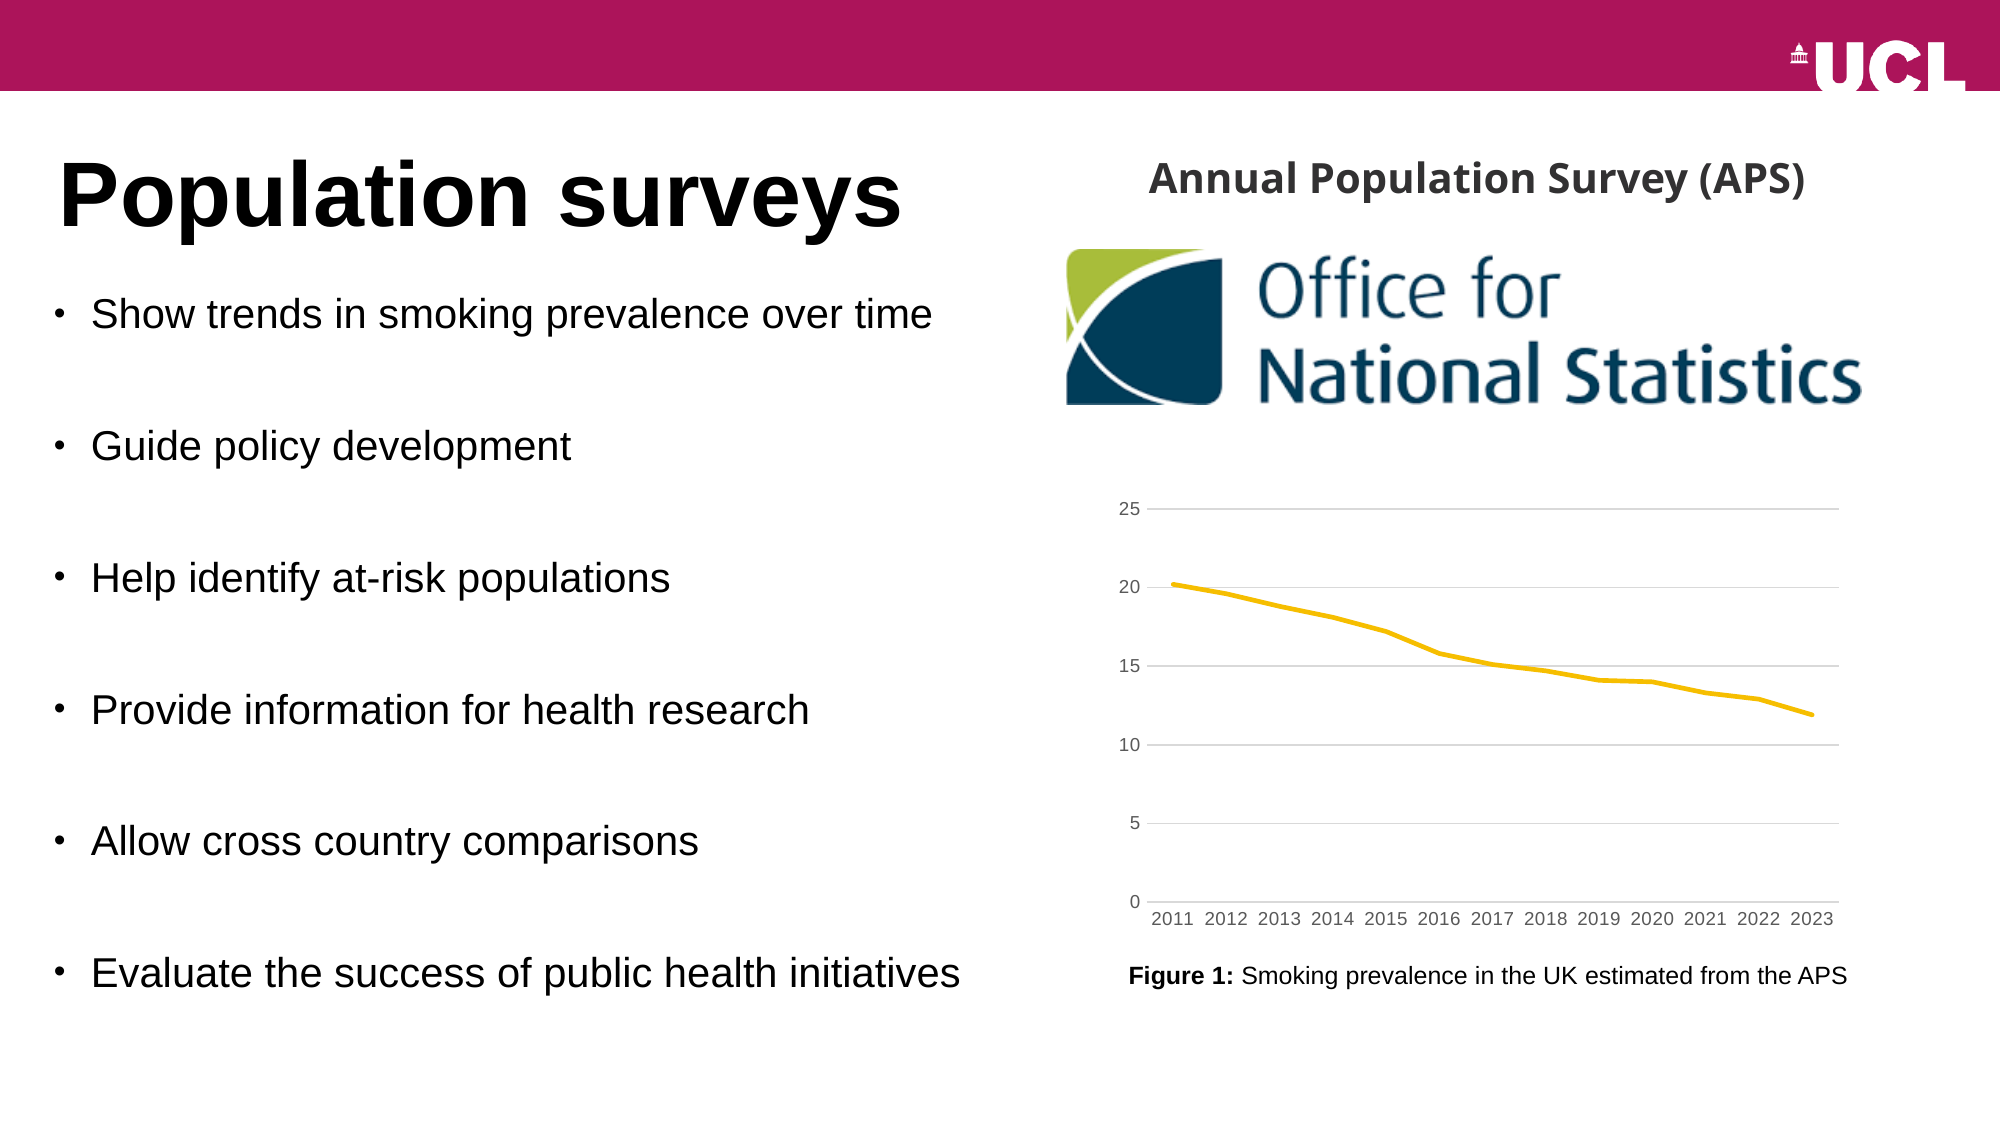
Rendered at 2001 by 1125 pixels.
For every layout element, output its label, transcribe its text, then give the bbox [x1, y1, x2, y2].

picture [0, 0, 2000, 91]
picture [1066, 249, 1862, 405]
list Show trends in smoking prevalence over time Guide policy development Help identify at-risk populations Provide information for health research Allow cross country comparisons Evaluate the success of public health initiatives [53, 293, 1767, 884]
text_box Figure 1: Smoking prevalence in the UK estimated from the APS [1113, 952, 1900, 998]
chart [1103, 488, 1854, 939]
text_box Annual Population Survey (APS) [1092, 139, 1863, 214]
title Population surveys [59, 147, 1973, 372]
